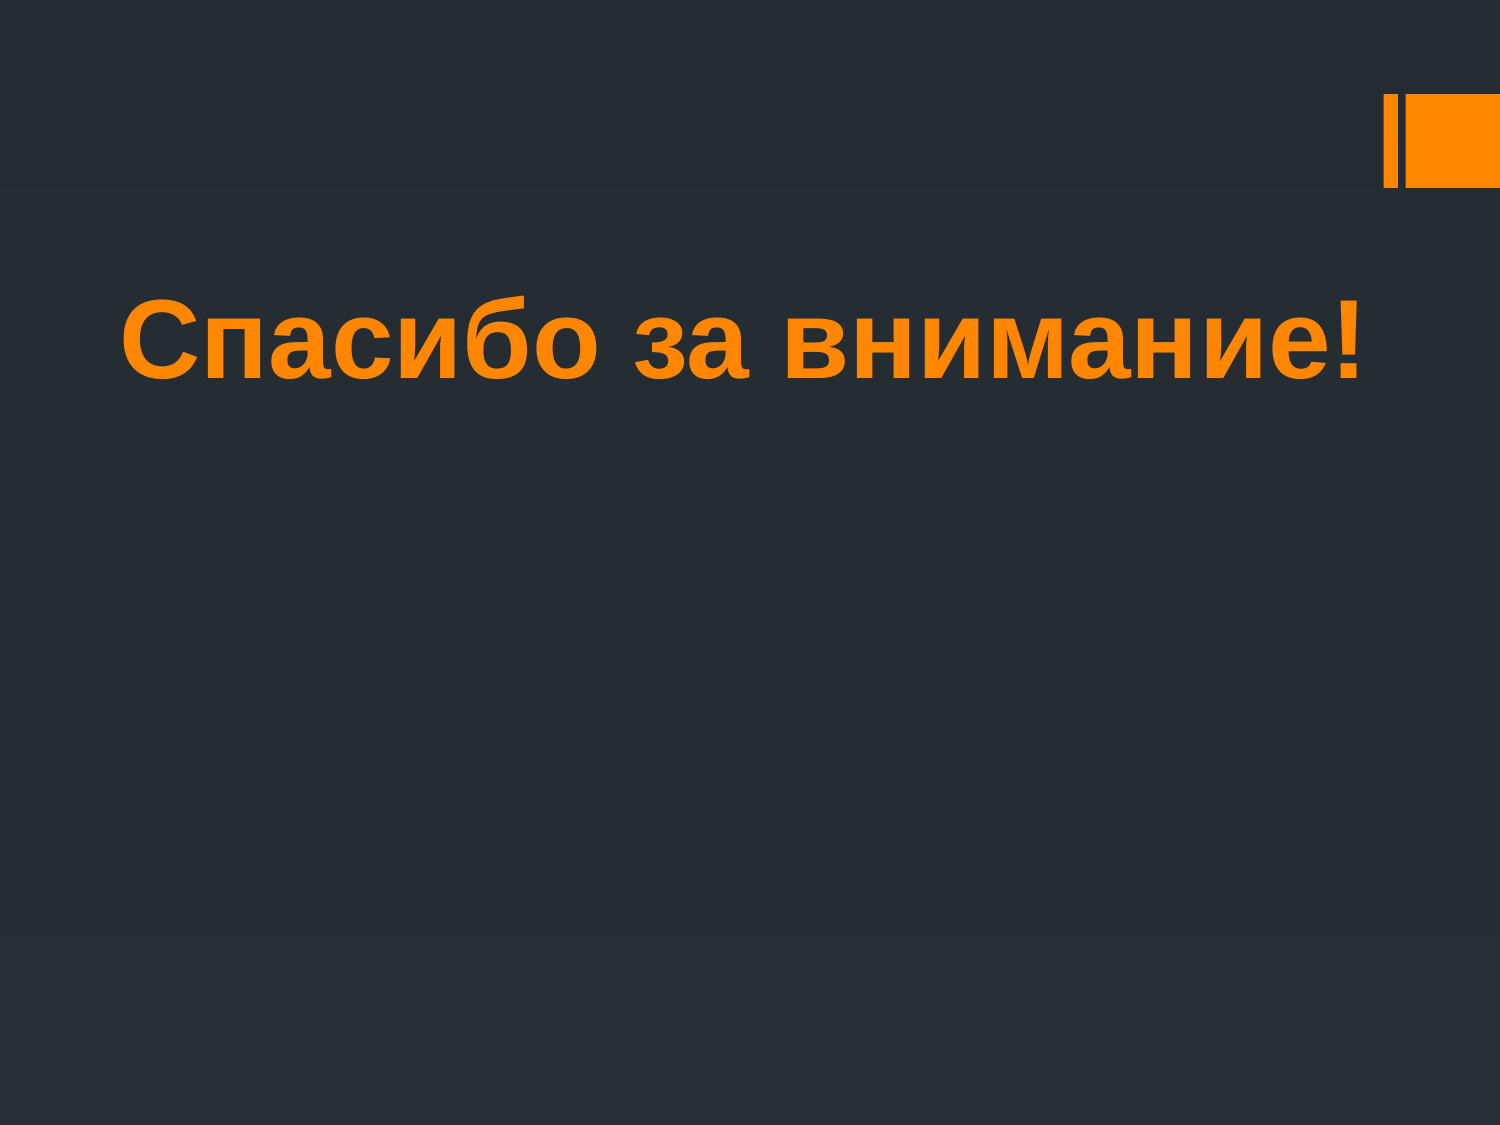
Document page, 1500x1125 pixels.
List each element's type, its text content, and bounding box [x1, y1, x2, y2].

title Спасибо за внимание! [41, 78, 1447, 409]
